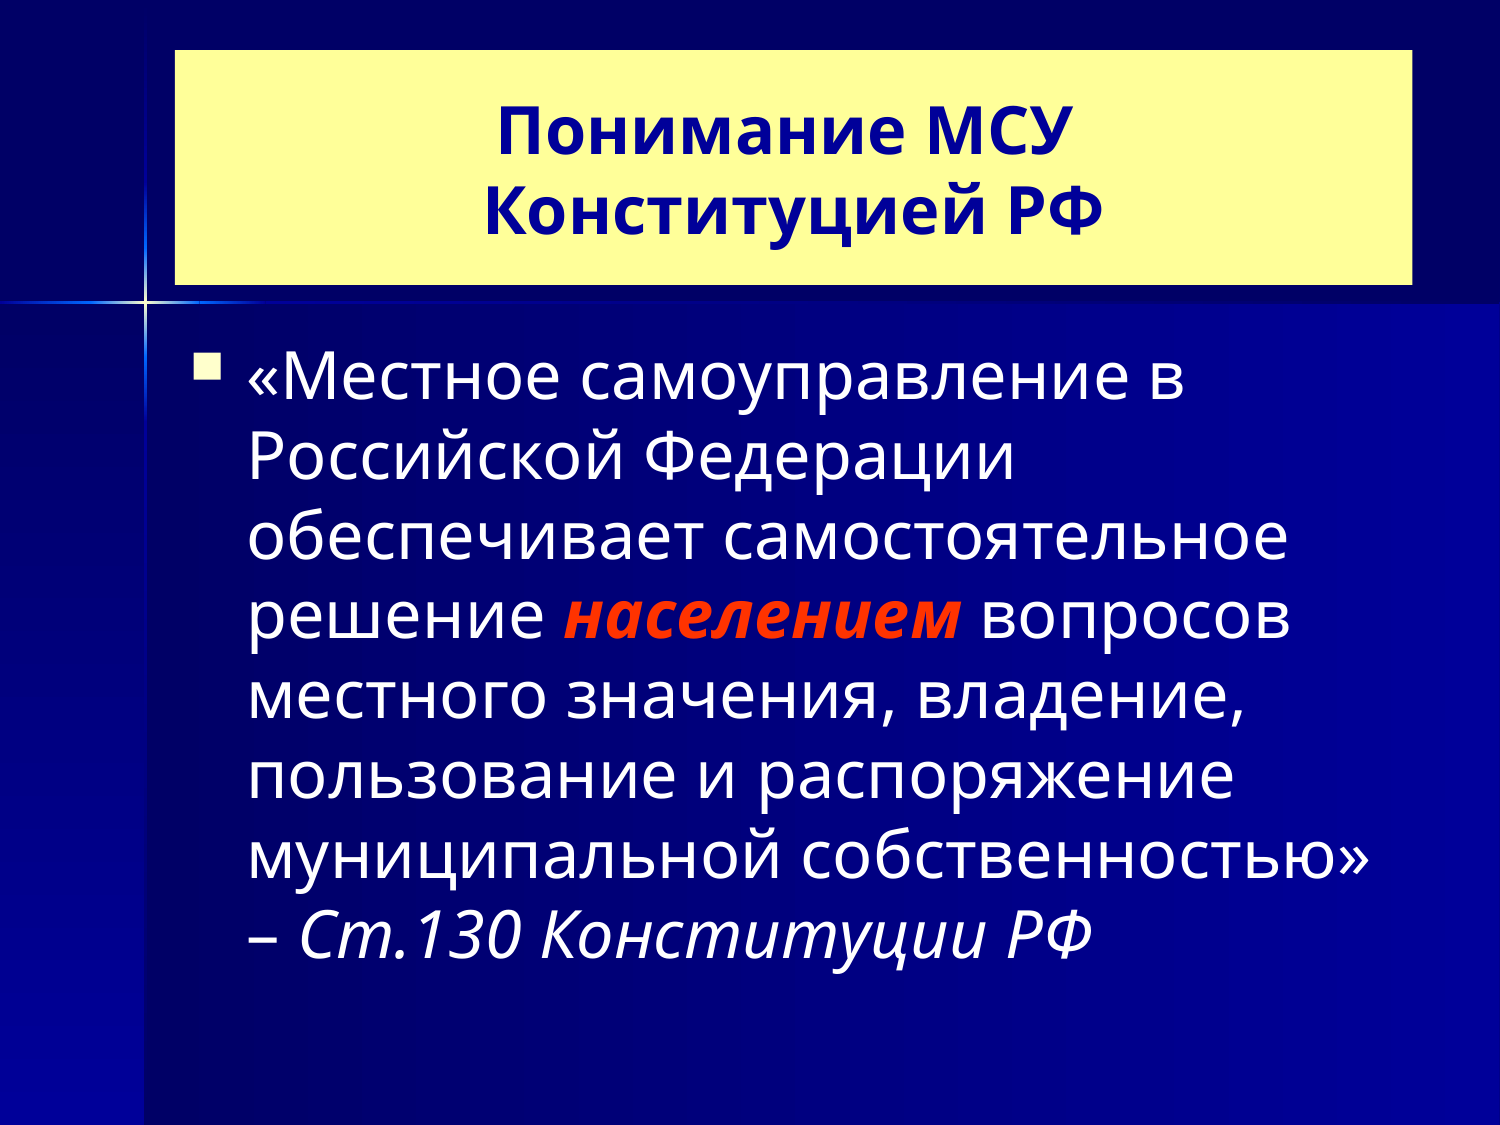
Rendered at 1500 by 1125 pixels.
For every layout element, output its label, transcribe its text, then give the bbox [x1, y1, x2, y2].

list «Местное самоуправление в Российской Федерации обеспечивает самостоятельное решение населением вопросов местного значения, владение, пользование и распоряжение муниципальной собственностью» – Ст.130 Конституции РФ [174, 324, 1413, 1000]
title Понимание МСУ Конституцией РФ [174, 50, 1413, 285]
